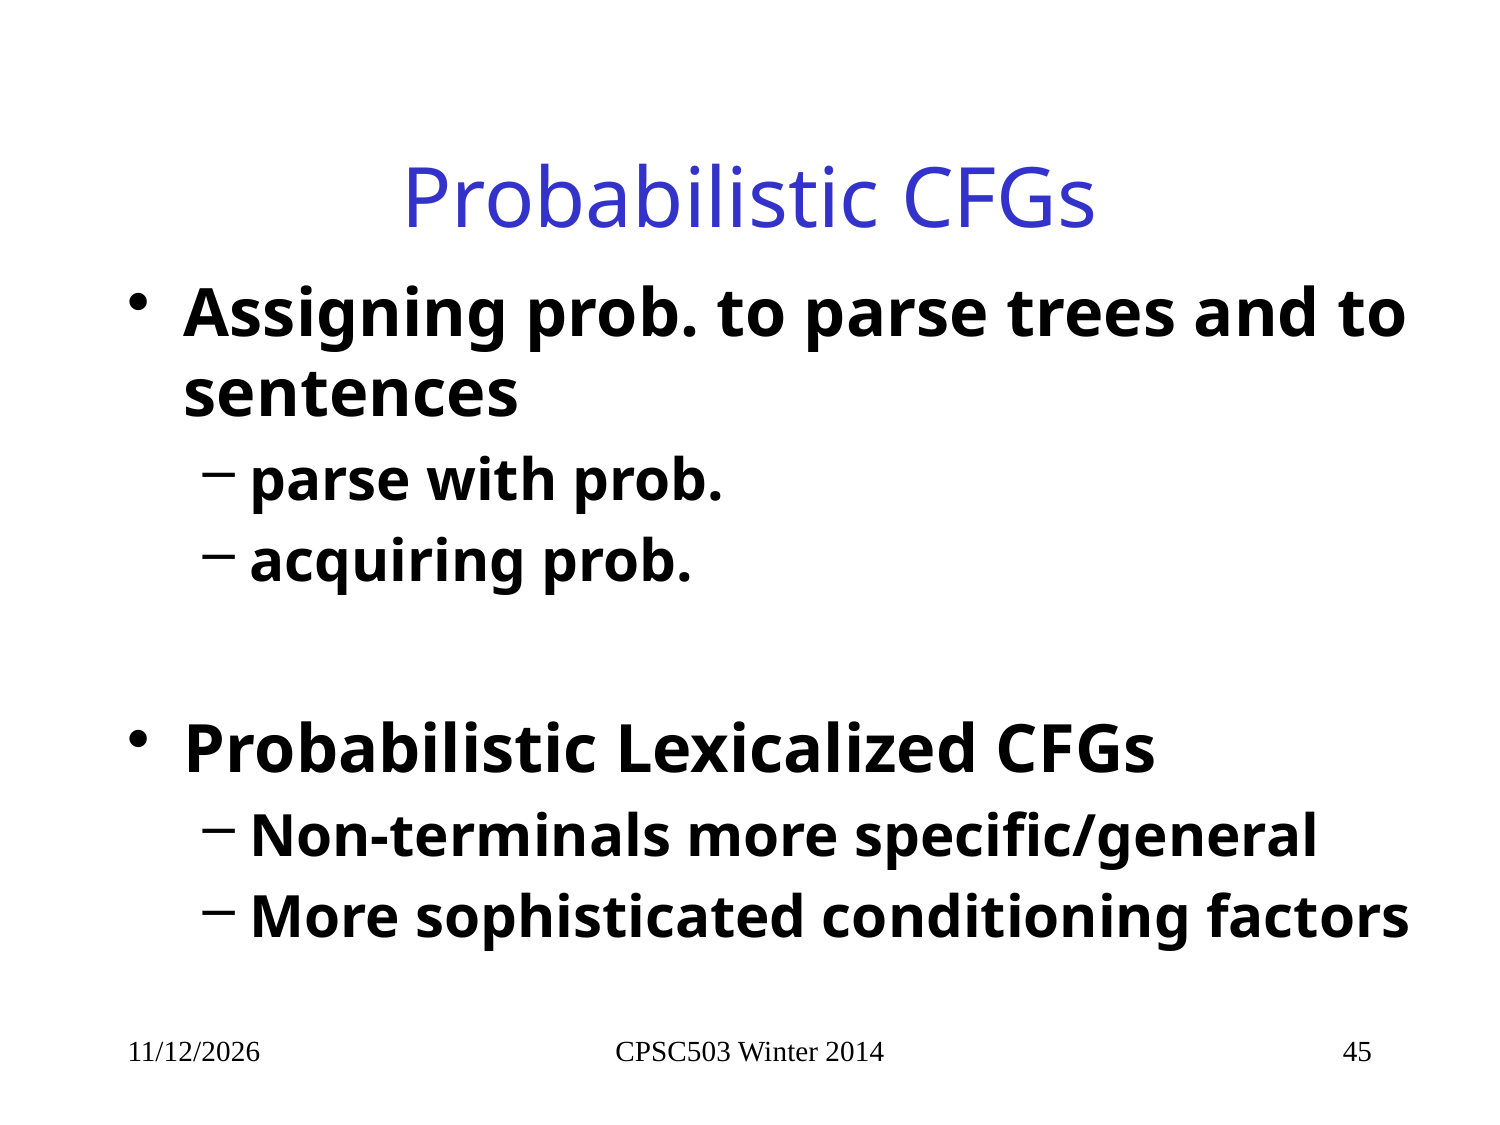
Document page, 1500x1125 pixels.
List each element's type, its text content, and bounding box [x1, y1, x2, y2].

footer CPSC503 Winter 2014 [512, 1026, 988, 1101]
title Probabilistic CFGs [112, 99, 1388, 288]
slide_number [112, 1026, 426, 1101]
slide_number 45 [1074, 1026, 1388, 1101]
list Assigning prob. to parse trees and to sentences parse with prob. acquiring prob. Probabilistic Lexicalized CFGs Non-terminals more specific/general More sophisticated conditioning factors [112, 262, 1451, 1026]
